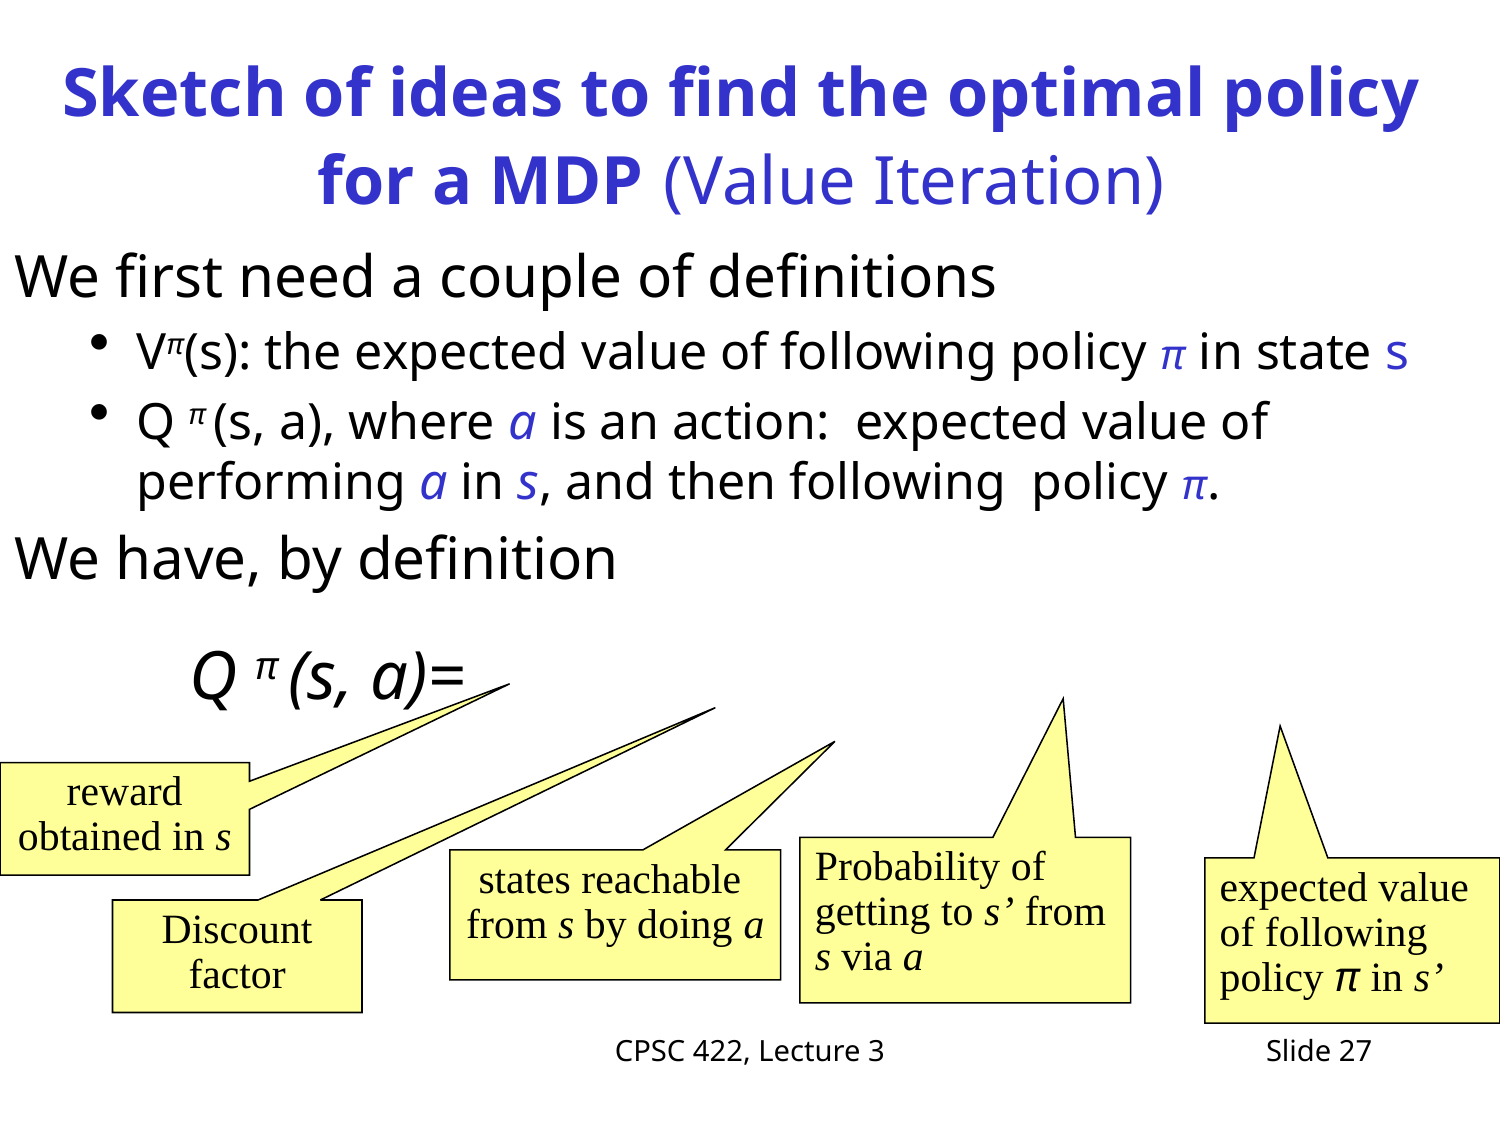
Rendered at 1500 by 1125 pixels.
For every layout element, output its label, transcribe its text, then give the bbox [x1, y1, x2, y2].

text_box Probability of getting to s’ from s via a [799, 698, 1131, 1003]
text_box Q π (s, a)= [99, 624, 513, 738]
text_box reward obtained in s [0, 738, 398, 876]
slide_number Slide 27 [1074, 1024, 1388, 1101]
footer CPSC 422, Lecture 3 [512, 1024, 988, 1101]
title Sketch of ideas to find the optimal policy for a MDP (Value Iteration) [40, 77, 1442, 191]
text_box We first need a couple of definitions Vπ(s): the expected value of following policy π in state s Q π (s, a), where a is an action: expected value of performing a in s, and then following policy π. We have, by definition [0, 231, 1459, 575]
text_box expected value of following policy π in s’ [1204, 726, 1500, 1024]
text_box states reachable from s by doing a [449, 741, 835, 980]
text_box Discount factor [112, 707, 716, 1013]
